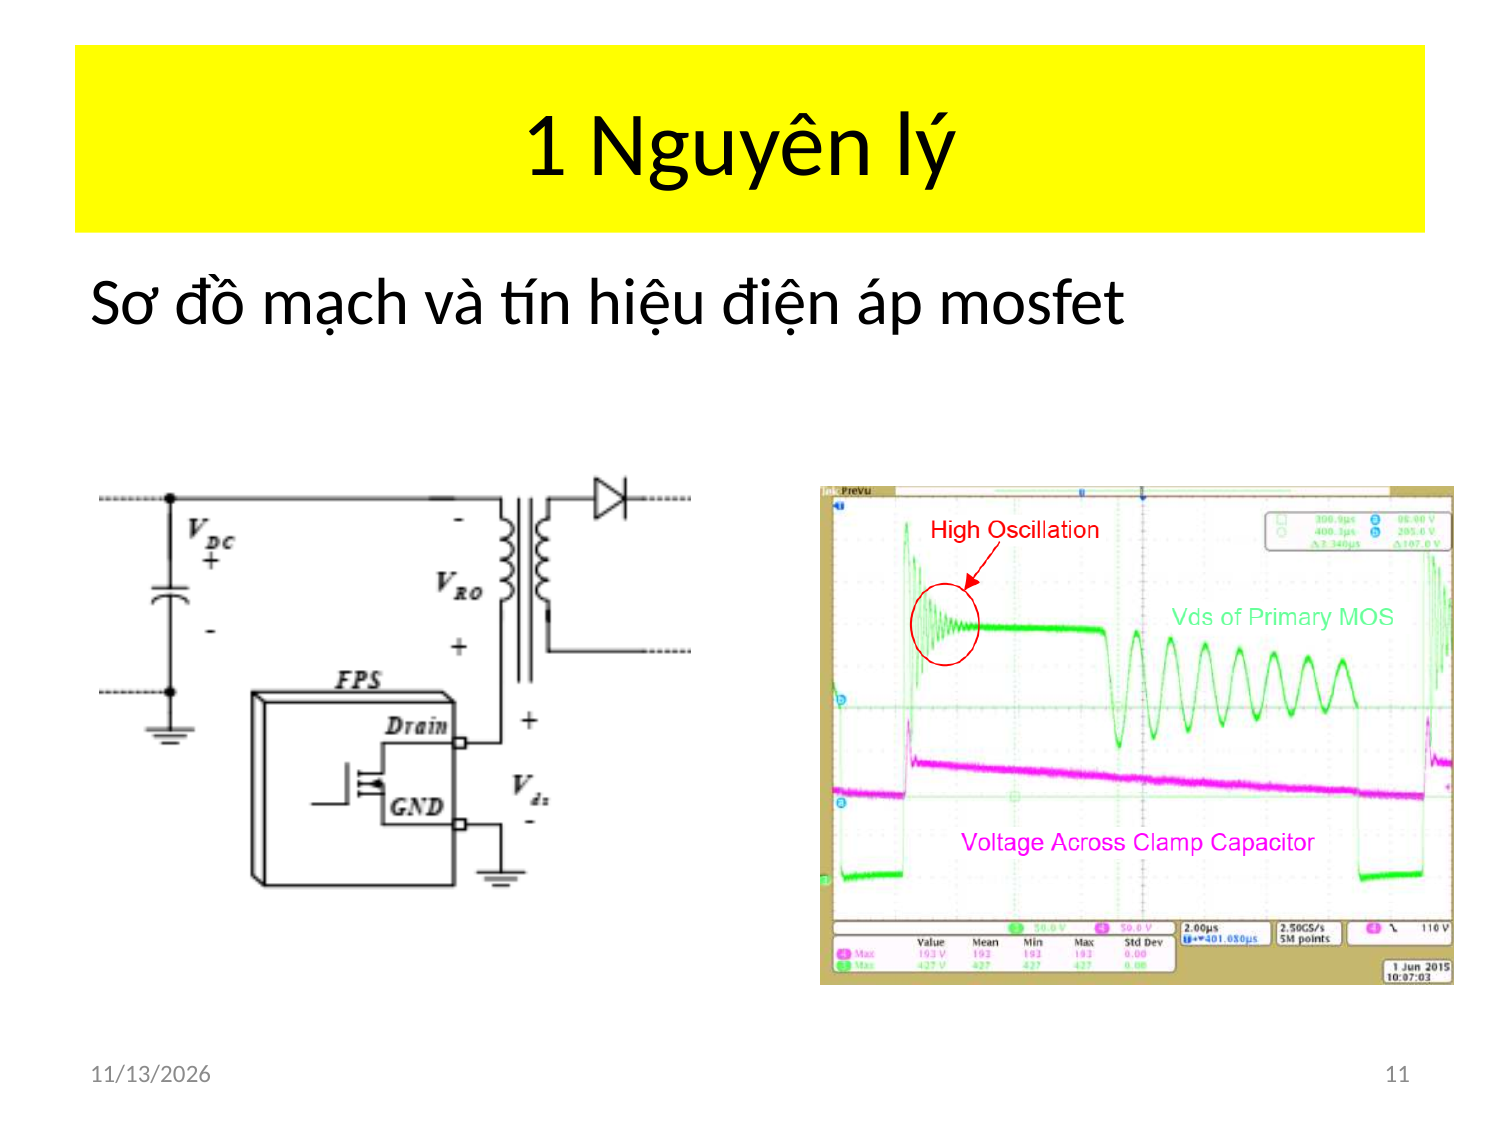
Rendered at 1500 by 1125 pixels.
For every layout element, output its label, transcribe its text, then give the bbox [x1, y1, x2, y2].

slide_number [75, 1042, 425, 1103]
slide_number 11 [1074, 1042, 1425, 1103]
list Sơ đồ mạch và tín hiệu điện áp mosfet [75, 249, 1438, 413]
picture [99, 466, 691, 901]
picture [812, 482, 1463, 993]
title 1 Nguyên lý [75, 45, 1425, 233]
